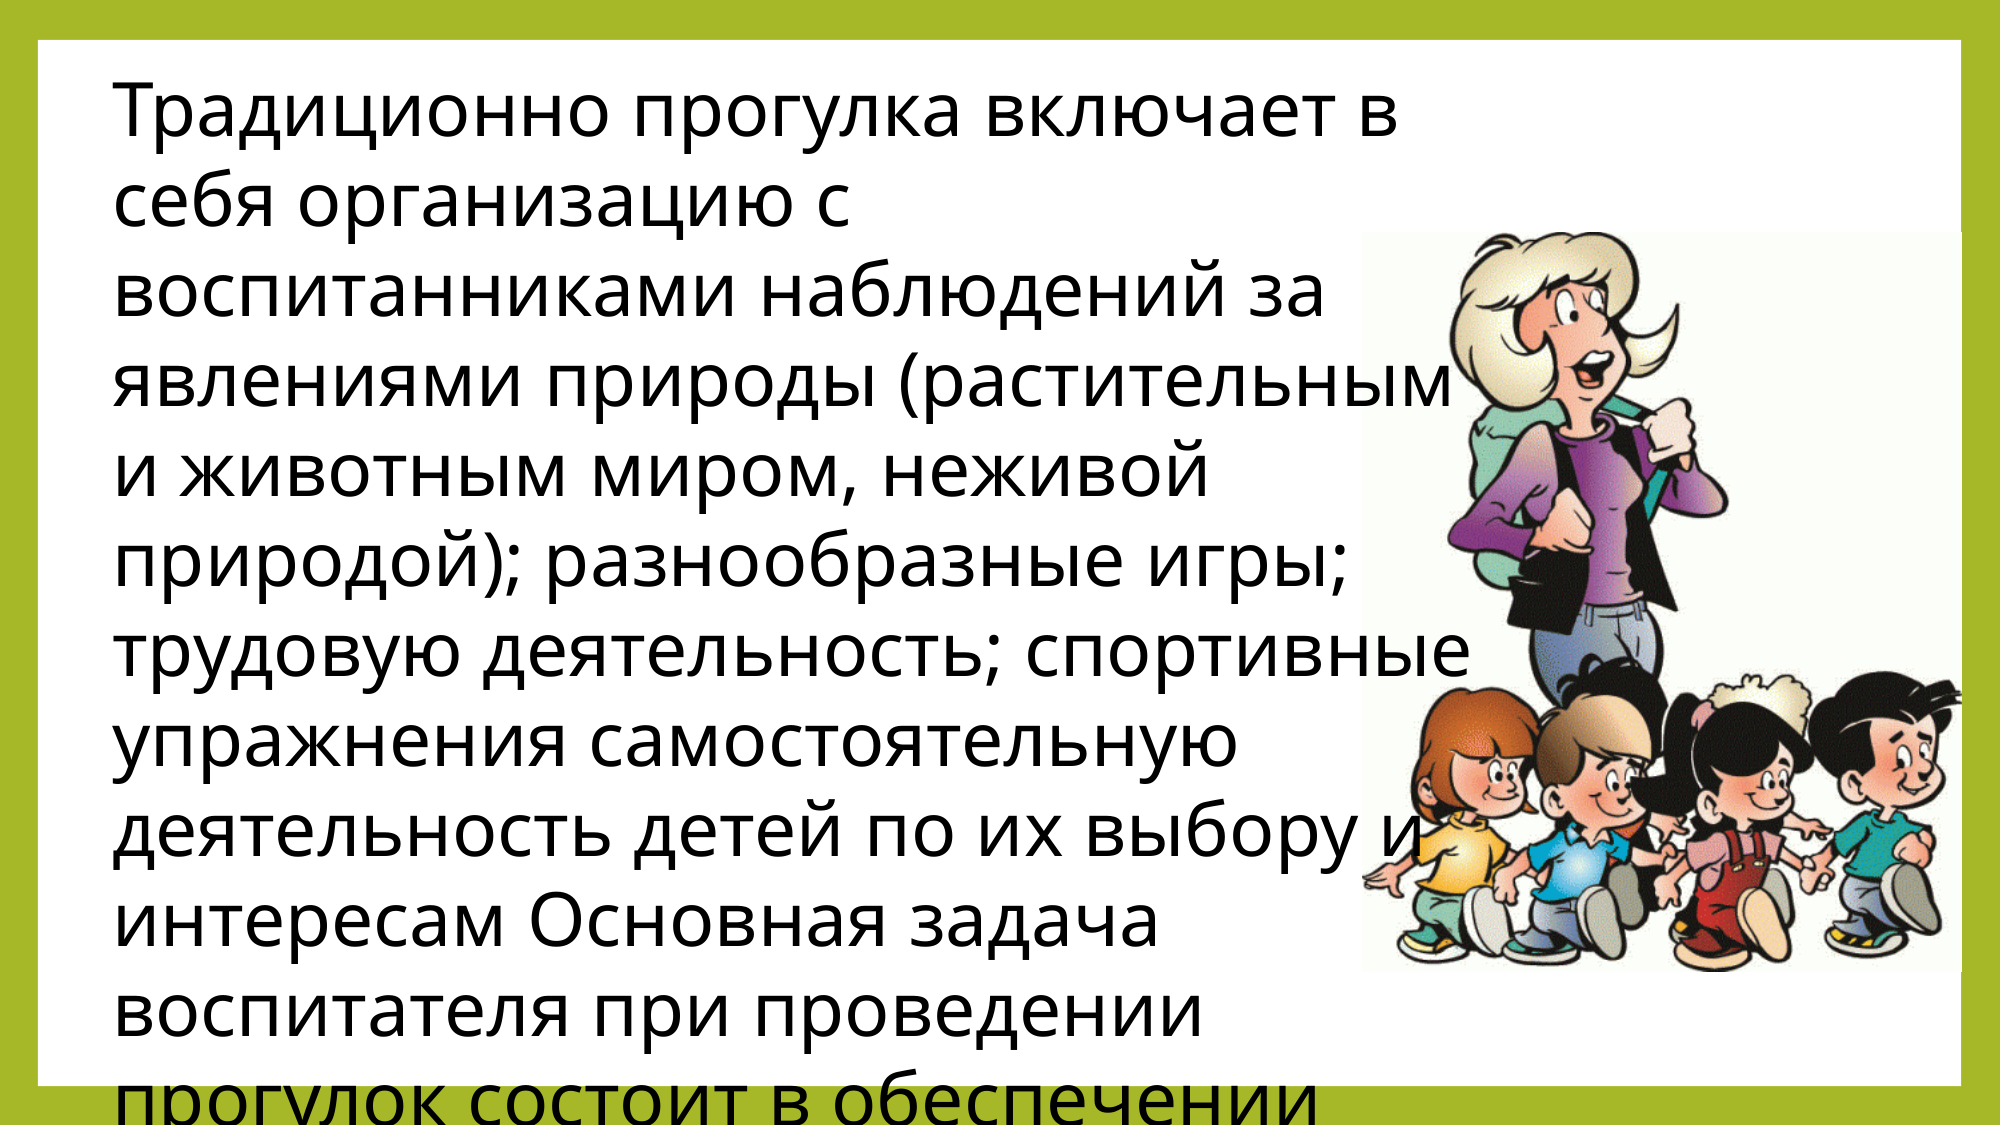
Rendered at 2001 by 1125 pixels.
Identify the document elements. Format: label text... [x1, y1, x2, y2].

picture [1362, 231, 1962, 972]
text_box Традиционно прогулка включает в себя организацию с воспитанниками наблюдений за явлениями природы (растительным и животным миром, неживой природой); разнообразные игры; трудовую деятельность; спортивные упражнения самостоятельную деятельность детей по их выбору и интересам Основная задача воспитателя при проведении прогулок состоит в обеспечении активной, содержательной, разнообразной и интересной для воспитанников деятельности. [97, 54, 1500, 1125]
